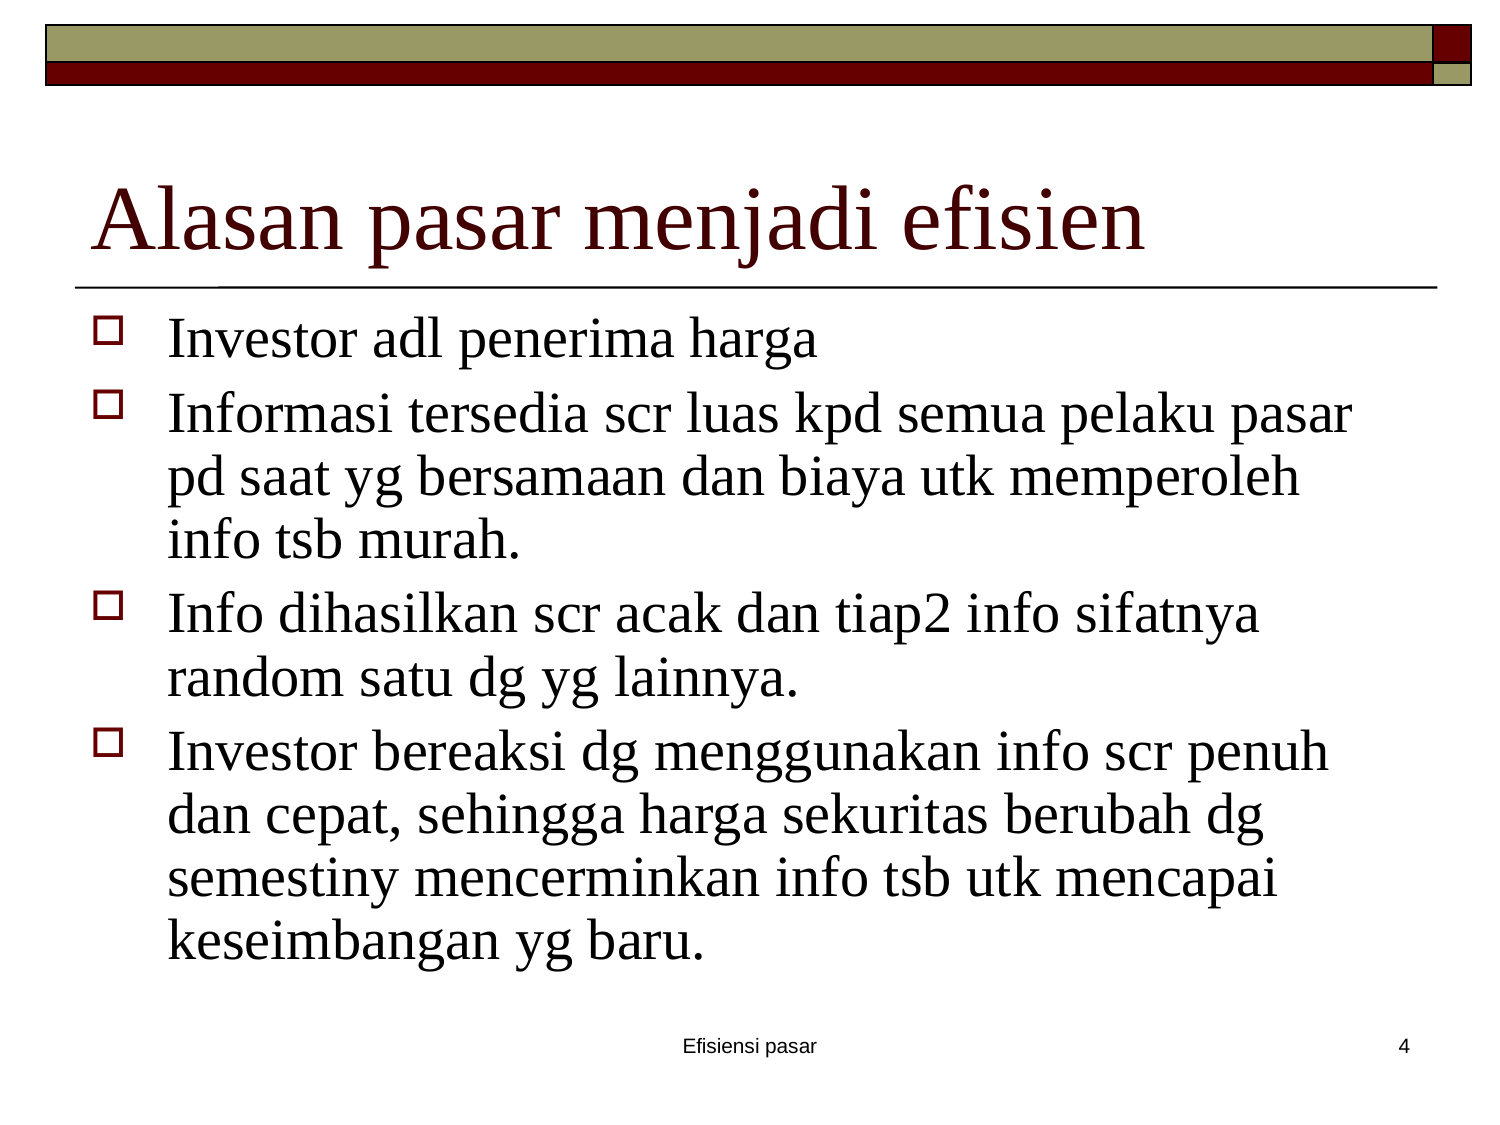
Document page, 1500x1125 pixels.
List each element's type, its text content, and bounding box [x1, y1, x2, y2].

slide_number 4 [1112, 1024, 1426, 1101]
list Investor adl penerima harga Informasi tersedia scr luas kpd semua pelaku pasar pd saat yg bersamaan dan biaya utk memperoleh info tsb murah. Info dihasilkan scr acak dan tiap2 info sifatnya random satu dg yg lainnya. Investor bereaksi dg menggunakan info scr penuh dan cepat, sehingga harga sekuritas berubah dg semestiny mencerminkan info tsb utk mencapai keseimbangan yg baru. [74, 299, 1426, 1006]
title Alasan pasar menjadi efisien [74, 87, 1426, 276]
footer Efisiensi pasar [512, 1024, 988, 1101]
